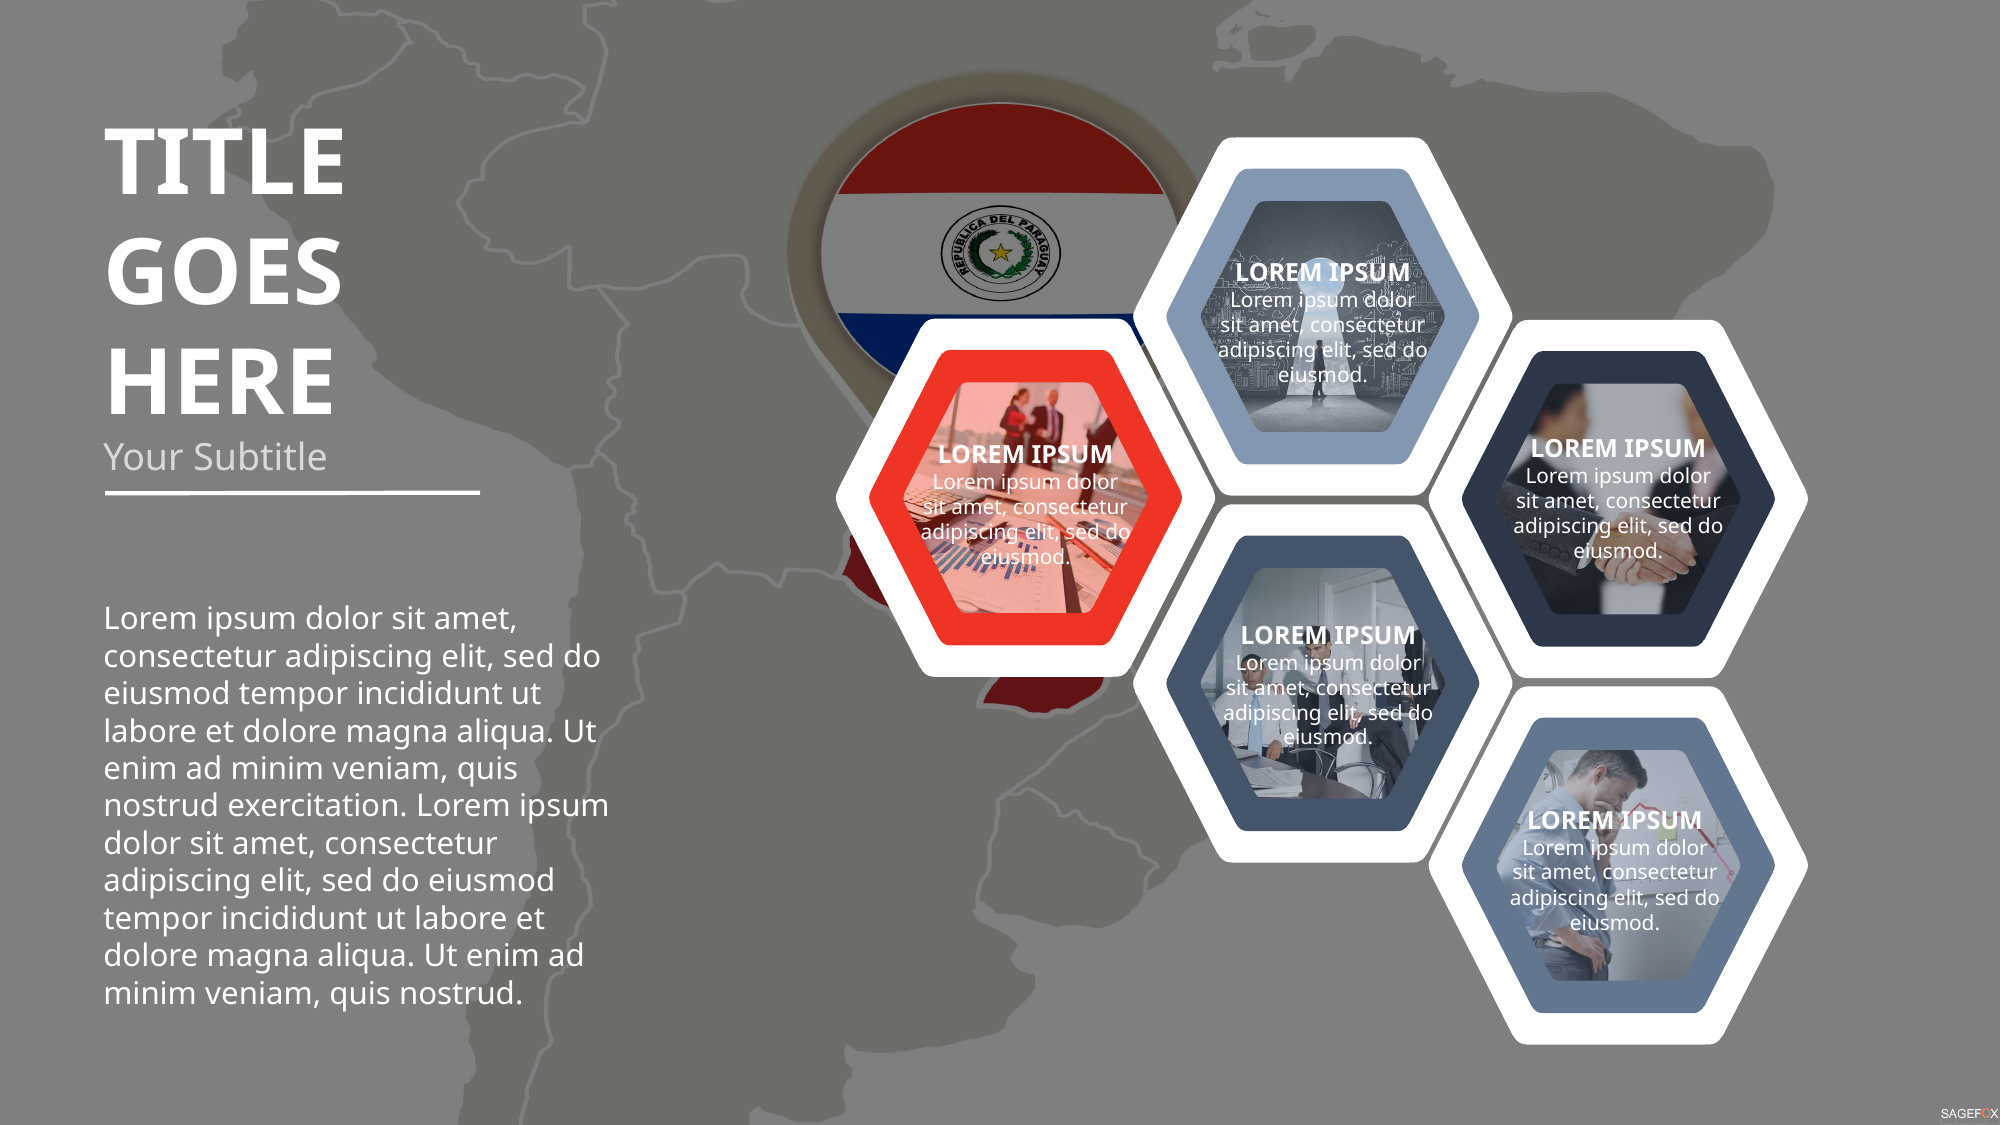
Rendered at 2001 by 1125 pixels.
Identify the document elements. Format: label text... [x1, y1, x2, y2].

text_box Lorem ipsum dolor sit amet, consectetur adipiscing elit, sed do eiusmod tempor incididunt ut labore et dolore magna aliqua. Ut enim ad minim veniam, quis nostrud exercitation. Lorem ipsum dolor sit amet, consectetur adipiscing elit, sed do eiusmod tempor incididunt ut labore et dolore magna aliqua. Ut enim ad minim veniam, quis nostrud. [88, 591, 647, 1018]
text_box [1133, 137, 1513, 496]
text_box TITLE GOES HERE Your Subtitle [88, 95, 574, 591]
picture [0, 0, 2001, 1125]
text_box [1428, 319, 1808, 679]
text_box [1428, 686, 1808, 1045]
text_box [1133, 504, 1513, 863]
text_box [835, 318, 1216, 677]
